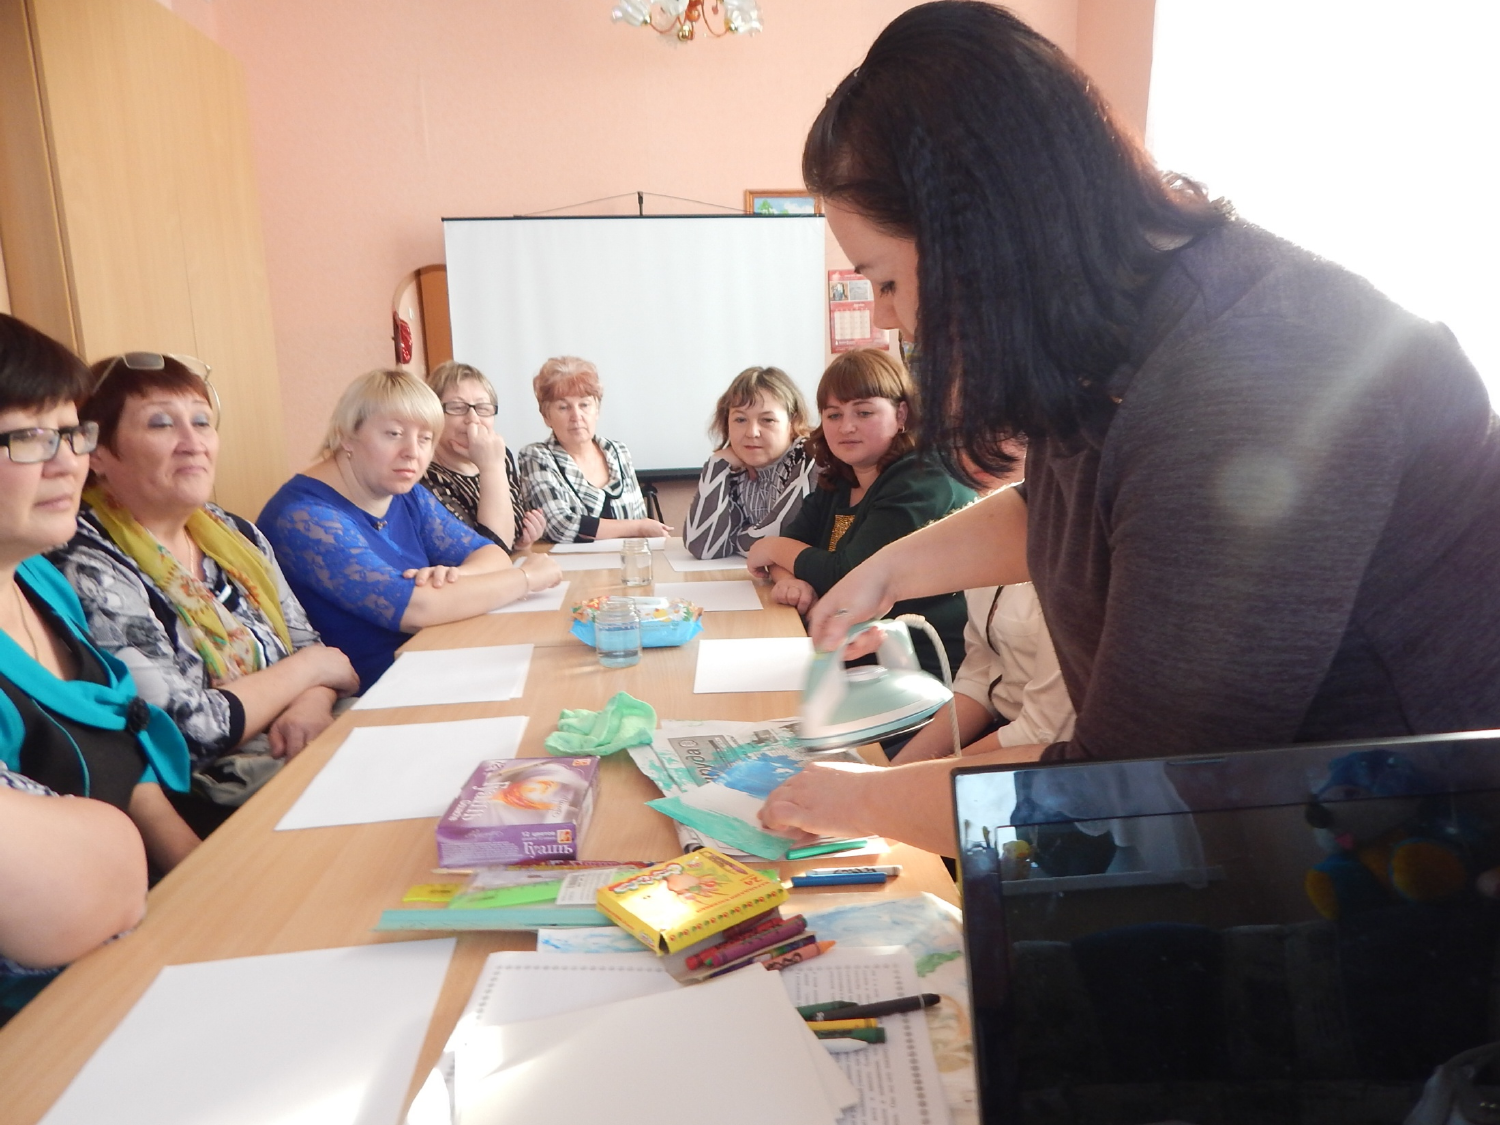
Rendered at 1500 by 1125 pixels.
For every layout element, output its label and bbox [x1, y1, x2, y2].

list [0, 0, 1500, 1125]
